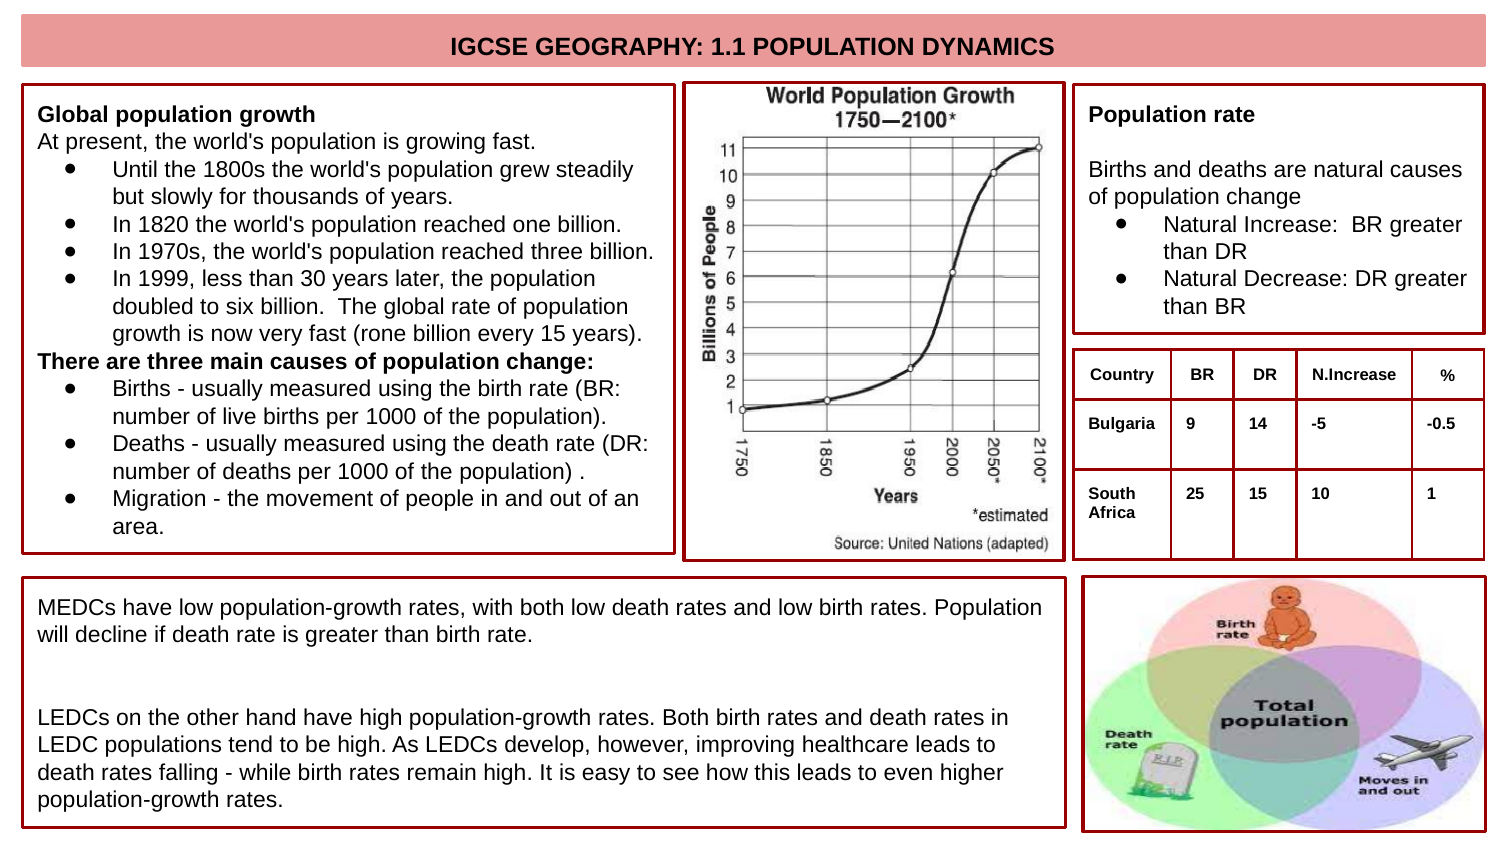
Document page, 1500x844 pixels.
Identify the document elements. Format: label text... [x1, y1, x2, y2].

table_header BR [1172, 351, 1232, 398]
table_cell -0.5 [1413, 401, 1483, 468]
picture [685, 84, 1063, 560]
table_header Country [1075, 351, 1170, 398]
text_box IGCSE GEOGRAPHY: 1.1 POPULATION DYNAMICS [22, 15, 1484, 66]
table_cell South Africa [1075, 471, 1170, 558]
table_header % [1413, 351, 1483, 398]
table_cell 14 [1235, 401, 1295, 468]
text_box MEDCs have low population-growth rates, with both low death rates and low birth rates. Population will decline if death rate is greater than birth rate. LEDCs on the other hand have high population-growth rates. Both birth rates and death rates in LEDC populations tend to be high. As LEDCs develop, however, improving healthcare leads to death rates falling - while birth rates remain high. It is easy to see how this leads to even higher population-growth rates. [22, 577, 1066, 828]
table_header DR [1235, 351, 1295, 398]
table_cell 15 [1235, 471, 1295, 558]
table_header N.Increase [1298, 351, 1411, 398]
table_cell Bulgaria [1075, 401, 1170, 468]
picture [1084, 577, 1485, 831]
text_box Population rate Births and deaths are natural causes of population change Natural Increase: BR greater than DR Natural Decrease: DR greater than BR [1073, 84, 1484, 334]
table_cell 10 [1298, 471, 1411, 558]
table_cell 25 [1172, 471, 1232, 558]
table_cell -5 [1298, 401, 1411, 468]
table_cell 9 [1172, 401, 1232, 468]
table_cell 1 [1413, 471, 1483, 558]
text_box Global population growth At present, the world's population is growing fast. Until the 1800s the world's population grew steadily but slowly for thousands of years. In 1820 the world's population reached one billion. In 1970s, the world's population reached three billion. In 1999, less than 30 years later, the population doubled to six billion. The global rate of population growth is now very fast (rone billion every 15 years). There are three main causes of population change: Births - usually measured using the birth rate (BR: number of live births per 1000 of the population). Deaths - usually measured using the death rate (DR: number of deaths per 1000 of the population) . Migration - the movement of people in and out of an area. [22, 84, 675, 554]
